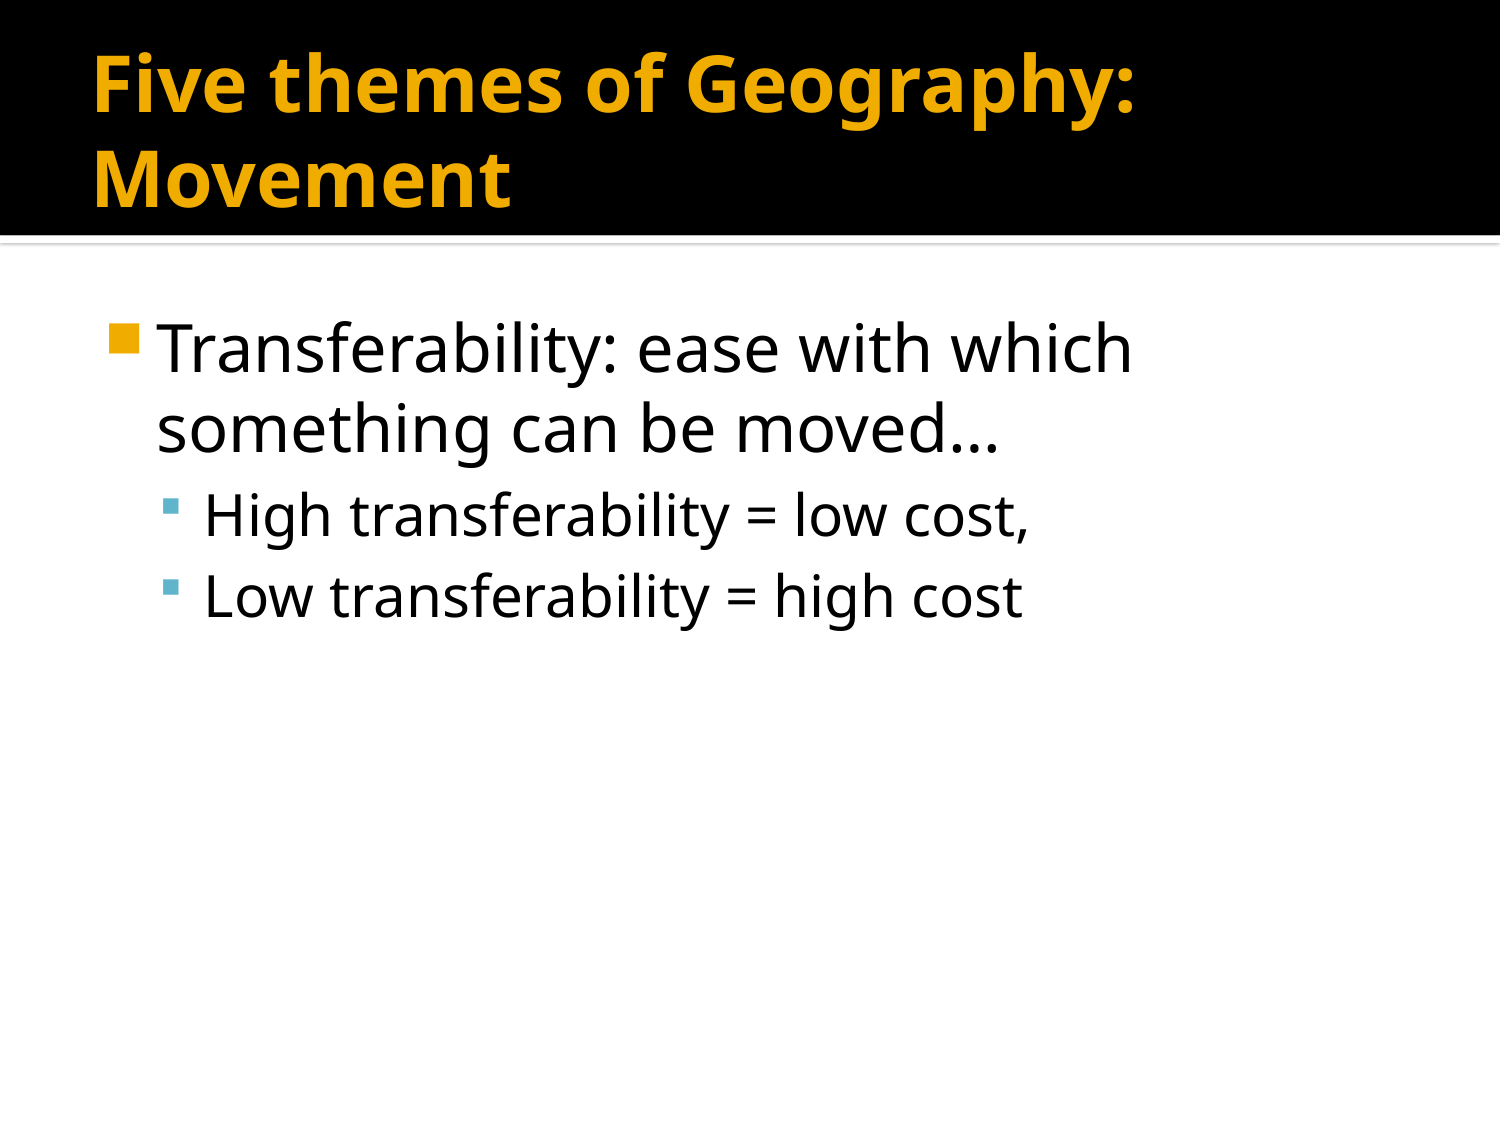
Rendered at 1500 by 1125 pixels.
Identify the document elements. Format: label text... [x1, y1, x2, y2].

title Five themes of Geography: Movement [75, 25, 1425, 231]
list Transferability: ease with which something can be moved… High transferability = low cost, Low transferability = high cost [75, 291, 1425, 1050]
